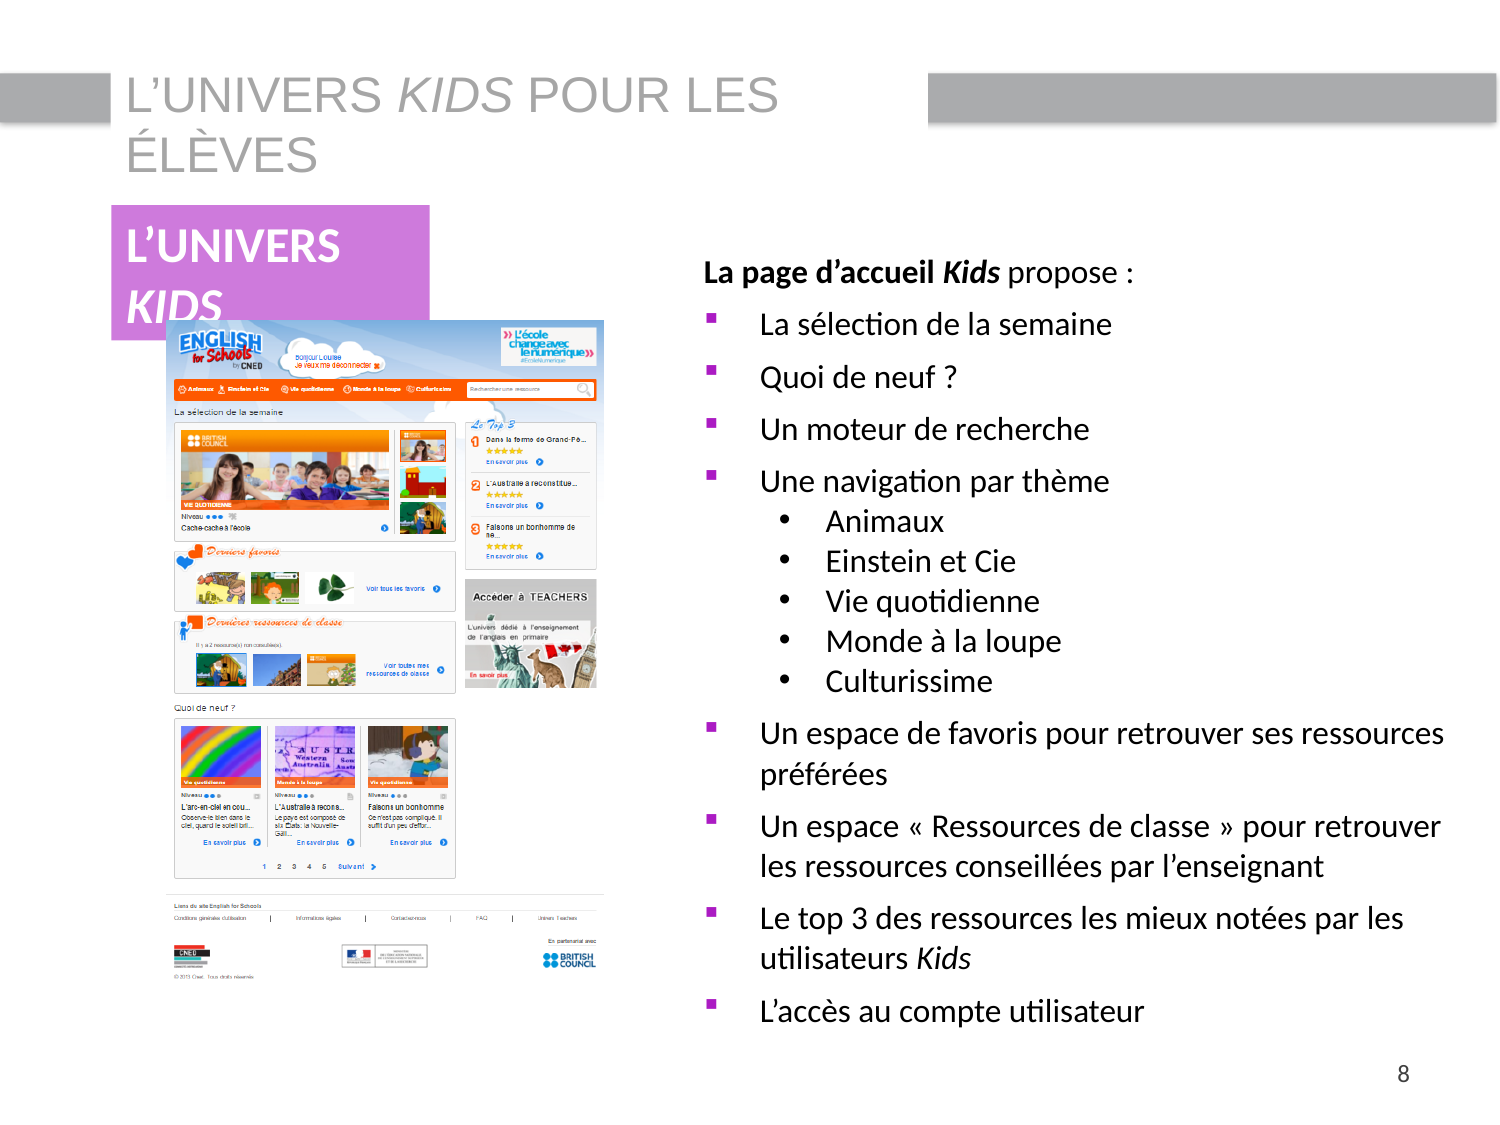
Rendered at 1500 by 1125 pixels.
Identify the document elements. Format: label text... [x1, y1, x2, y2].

text_box La page d’accueil Kids propose : La sélection de la semaine Quoi de neuf ? Un moteur de recherche Une navigation par thème Animaux Einstein et Cie Vie quotidienne Monde à la loupe Culturissime Un espace de favoris pour retrouver ses ressources préférées Un espace « Ressources de classe » pour retrouver les ressources conseillées par l’enseignant Le top 3 des ressources les mieux notées par les utilisateurs Kids L’accès au compte utilisateur [689, 242, 1479, 1037]
picture [165, 320, 604, 993]
slide_number 8 [1074, 1042, 1425, 1103]
text_box L’univers Kids [111, 205, 430, 341]
text_box L’univers Kids pour les élèves [110, 54, 928, 190]
